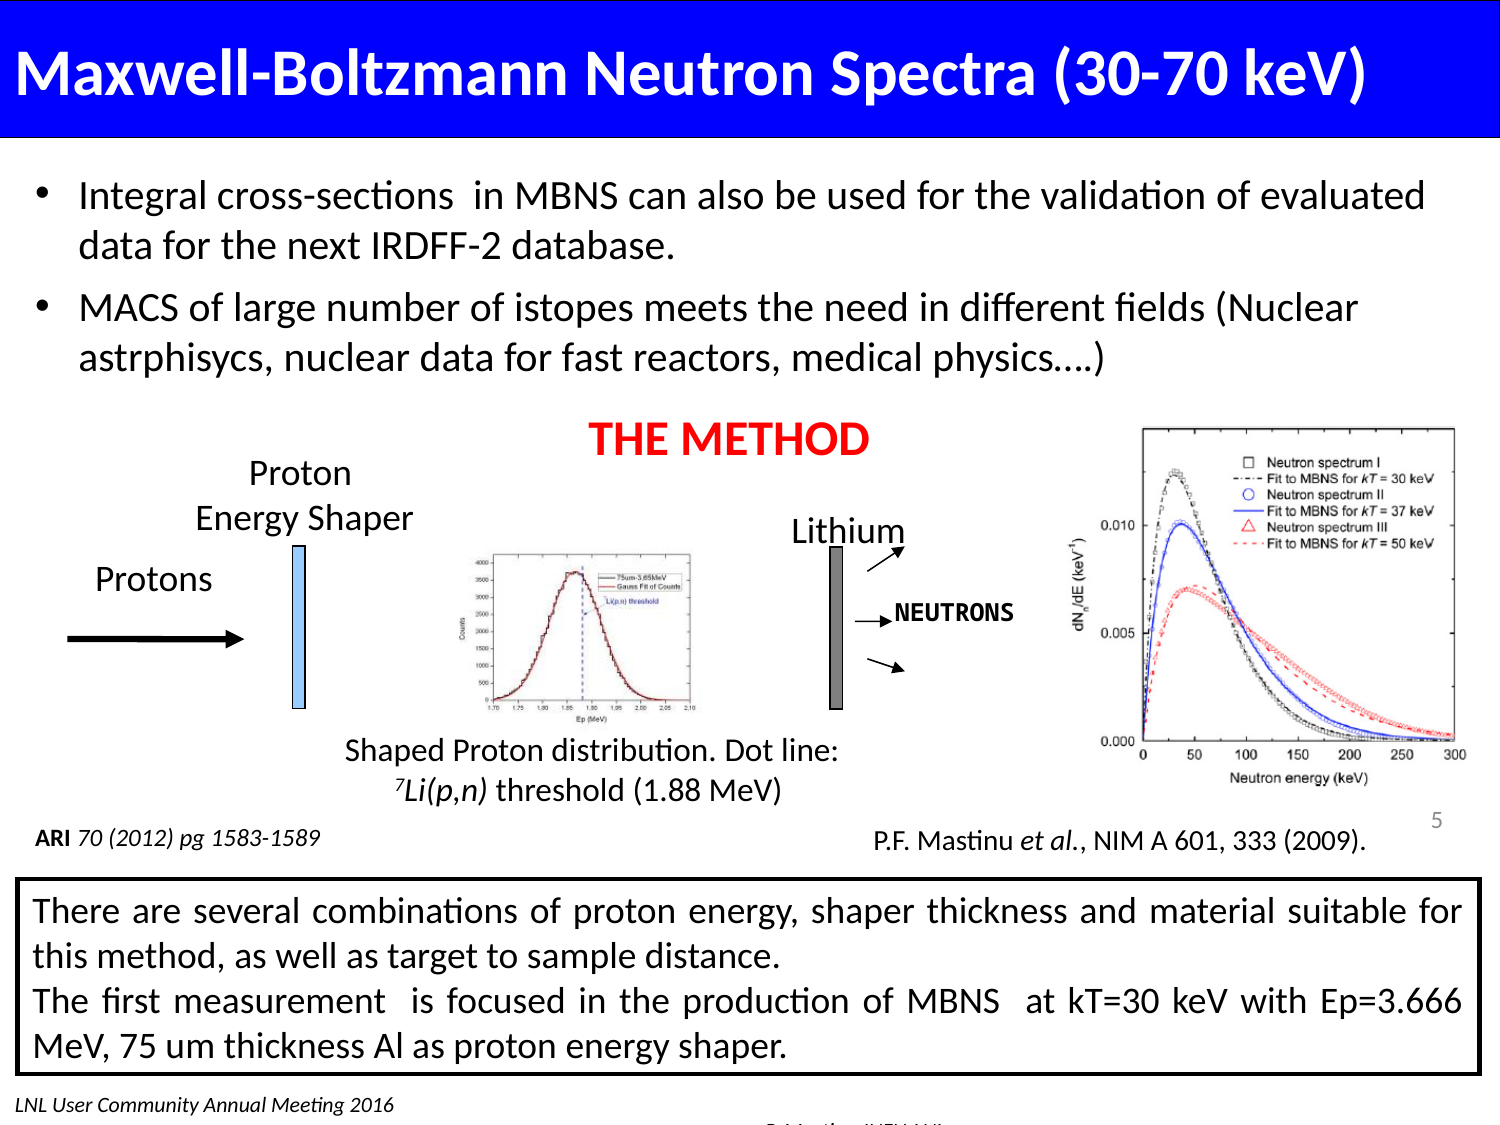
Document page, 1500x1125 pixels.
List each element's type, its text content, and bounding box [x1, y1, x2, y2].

text_box Lithium [729, 498, 968, 559]
slide_number 5 [1108, 810, 1459, 849]
picture [442, 531, 731, 735]
picture [1032, 388, 1500, 801]
text_box [292, 546, 305, 709]
text_box Protons [79, 546, 255, 607]
text_box [829, 559, 843, 710]
text_box [67, 632, 245, 646]
text_box LNL User Community Annual Meeting 2016 P. Mastinu-INFN-LNL [0, 1083, 1500, 1125]
text_box P.F. Mastinu et al., NIM A 601, 333 (2009). [858, 814, 1412, 865]
text_box Maxwell-Boltzmann Neutron Spectra (30-70 keV) [0, 0, 1500, 138]
text_box ARI 70 (2012) pg 1583-1589 [20, 814, 338, 859]
text_box NEUTRONS [879, 588, 1027, 634]
text_box [867, 658, 905, 674]
text_box Proton Energy Shaper [168, 440, 442, 546]
text_box There are several combinations of proton energy, shaper thickness and material suitable for this method, as well as target to sample distance. The first measurement is focused in the production of MBNS at kT=30 keV with Ep=3.666 MeV, 75 um thickness Al as proton energy shaper. [17, 879, 1480, 1074]
text_box Integral cross-sections in MBNS can also be used for the validation of evaluated data for the next IRDFF-2 database. MACS of large number of istopes meets the need in different fields (Nuclear astrphisycs, nuclear data for fast reactors, medical physics….) [20, 160, 1483, 388]
text_box Shaped Proton distribution. Dot line: 7Li(p,n) threshold (1.88 MeV) [317, 720, 868, 816]
text_box THE METHOD [573, 397, 905, 473]
